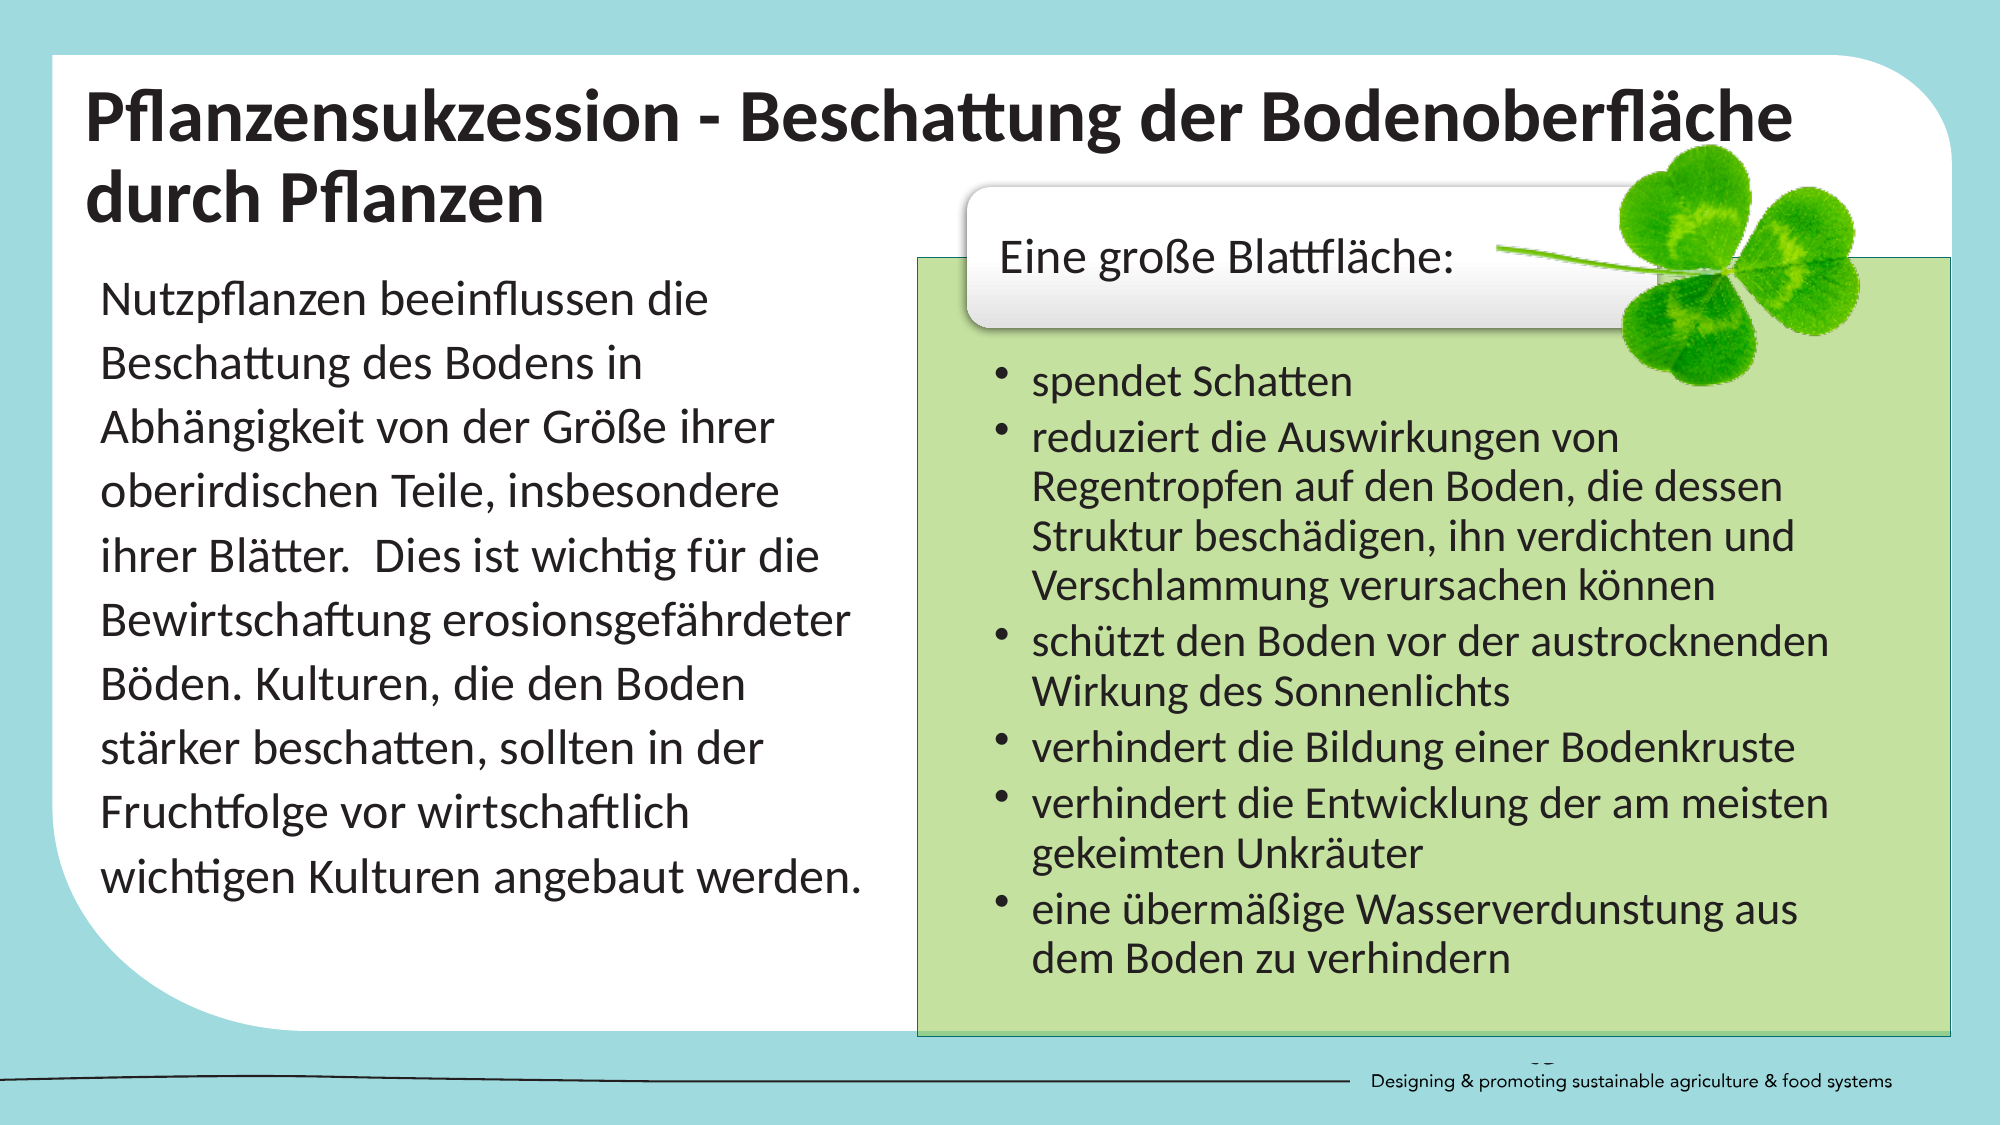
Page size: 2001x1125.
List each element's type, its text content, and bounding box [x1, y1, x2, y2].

picture [1496, 131, 1882, 405]
picture [1332, 1063, 1914, 1105]
text_box Pflanzensukzession - Beschattung der Bodenoberfläche durch Pflanzen [70, 69, 1867, 202]
text_box Nutzpflanzen beeinflussen die Beschattung des Bodens in Abhängigkeit von der Größe ihrer oberirdischen Teile, insbesondere ihrer Blätter. Dies ist wichtig für die Bewirtschaftung erosionsgefährdeter Böden. Kulturen, die den Boden stärker beschatten, sollten in der Fruchtfolge vor wirtschaftlich wichtigen Kulturen angebaut werden. [86, 253, 884, 911]
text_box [917, 187, 1951, 1037]
